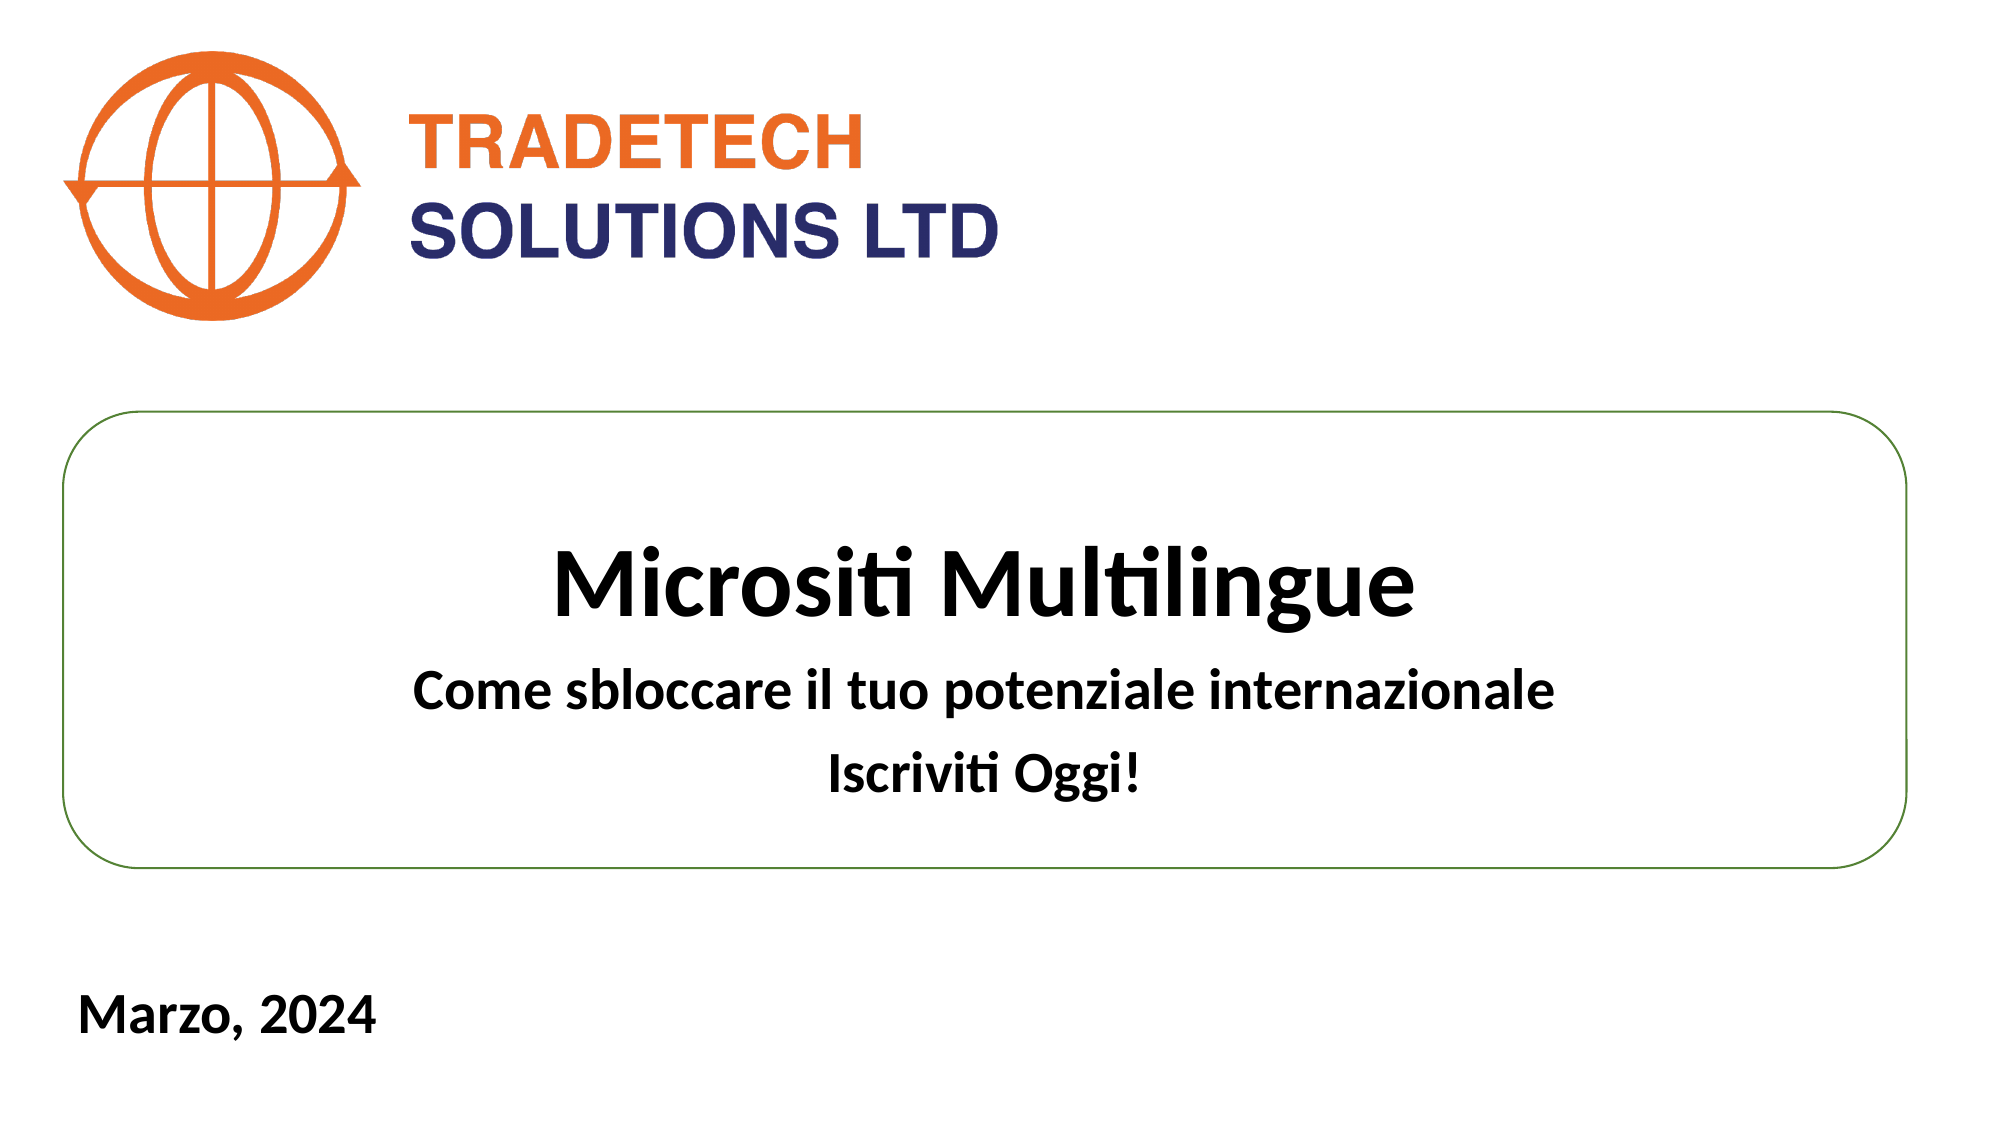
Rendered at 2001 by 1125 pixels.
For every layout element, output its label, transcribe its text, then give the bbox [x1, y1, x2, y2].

text_box [111, 863, 1858, 869]
text_box Marzo, 2024 [63, 967, 475, 1053]
picture [62, 51, 1001, 321]
subtitle Micrositi Multilingue Come sbloccare il tuo potenziale internazionale Iscriviti Oggi! [63, 411, 1907, 863]
